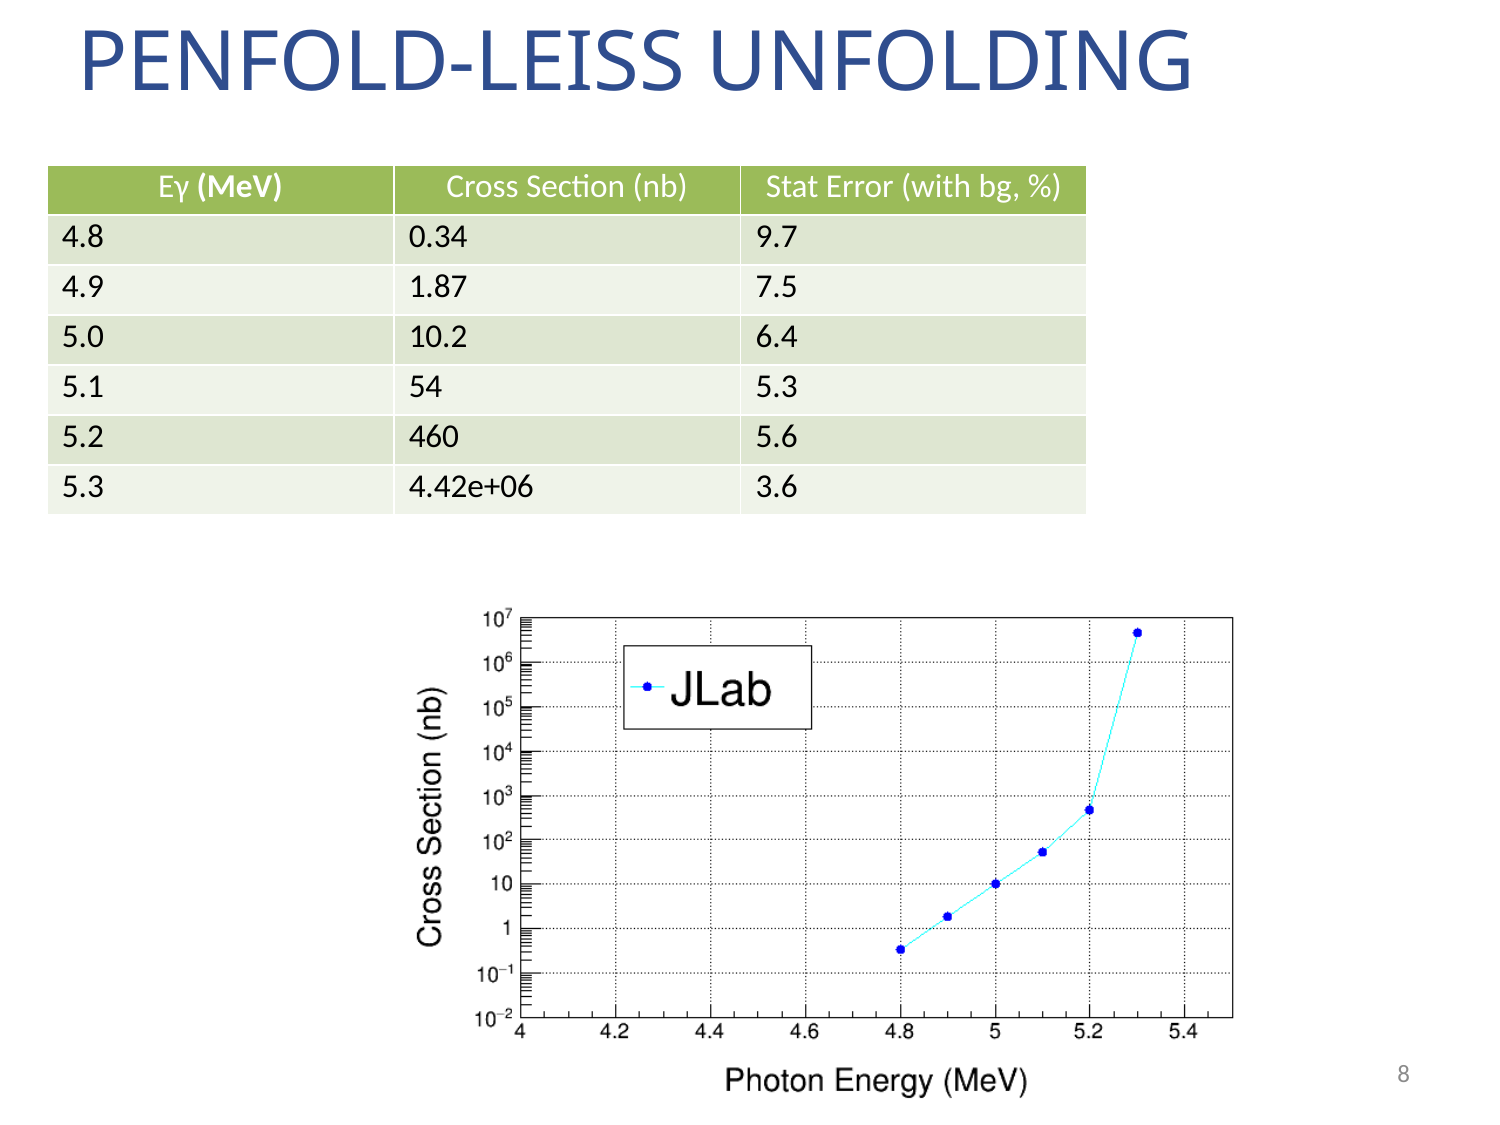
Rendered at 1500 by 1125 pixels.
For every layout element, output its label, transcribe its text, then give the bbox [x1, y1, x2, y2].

table_cell 0.34 [395, 216, 740, 264]
table_header Eγ (MeV) [48, 166, 393, 214]
table_cell 10.2 [395, 316, 740, 364]
table_cell 5.1 [48, 366, 393, 414]
table_header Cross Section (nb) [395, 166, 740, 214]
table_cell 54 [395, 366, 740, 414]
table_cell 5.3 [741, 366, 1086, 414]
table_cell 5.2 [48, 416, 393, 464]
table_cell 460 [395, 416, 740, 464]
table_cell 9.7 [741, 216, 1086, 264]
table_cell 5.3 [48, 466, 393, 514]
table_cell 1.87 [395, 266, 740, 314]
table_cell 4.42e+06 [395, 466, 740, 514]
picture [390, 562, 1326, 1119]
slide_number 8 [1330, 1042, 1425, 1103]
table_cell 5.0 [48, 316, 393, 364]
table_header Stat Error (with bg, %) [741, 166, 1086, 214]
table_cell 4.9 [48, 266, 393, 314]
table_cell 4.8 [48, 216, 393, 264]
table_cell 5.6 [741, 416, 1086, 464]
text_box Penfold-Leiss Unfolding [62, 0, 1413, 138]
table_cell 6.4 [741, 316, 1086, 364]
table_cell 3.6 [741, 466, 1086, 514]
table_cell 7.5 [741, 266, 1086, 314]
